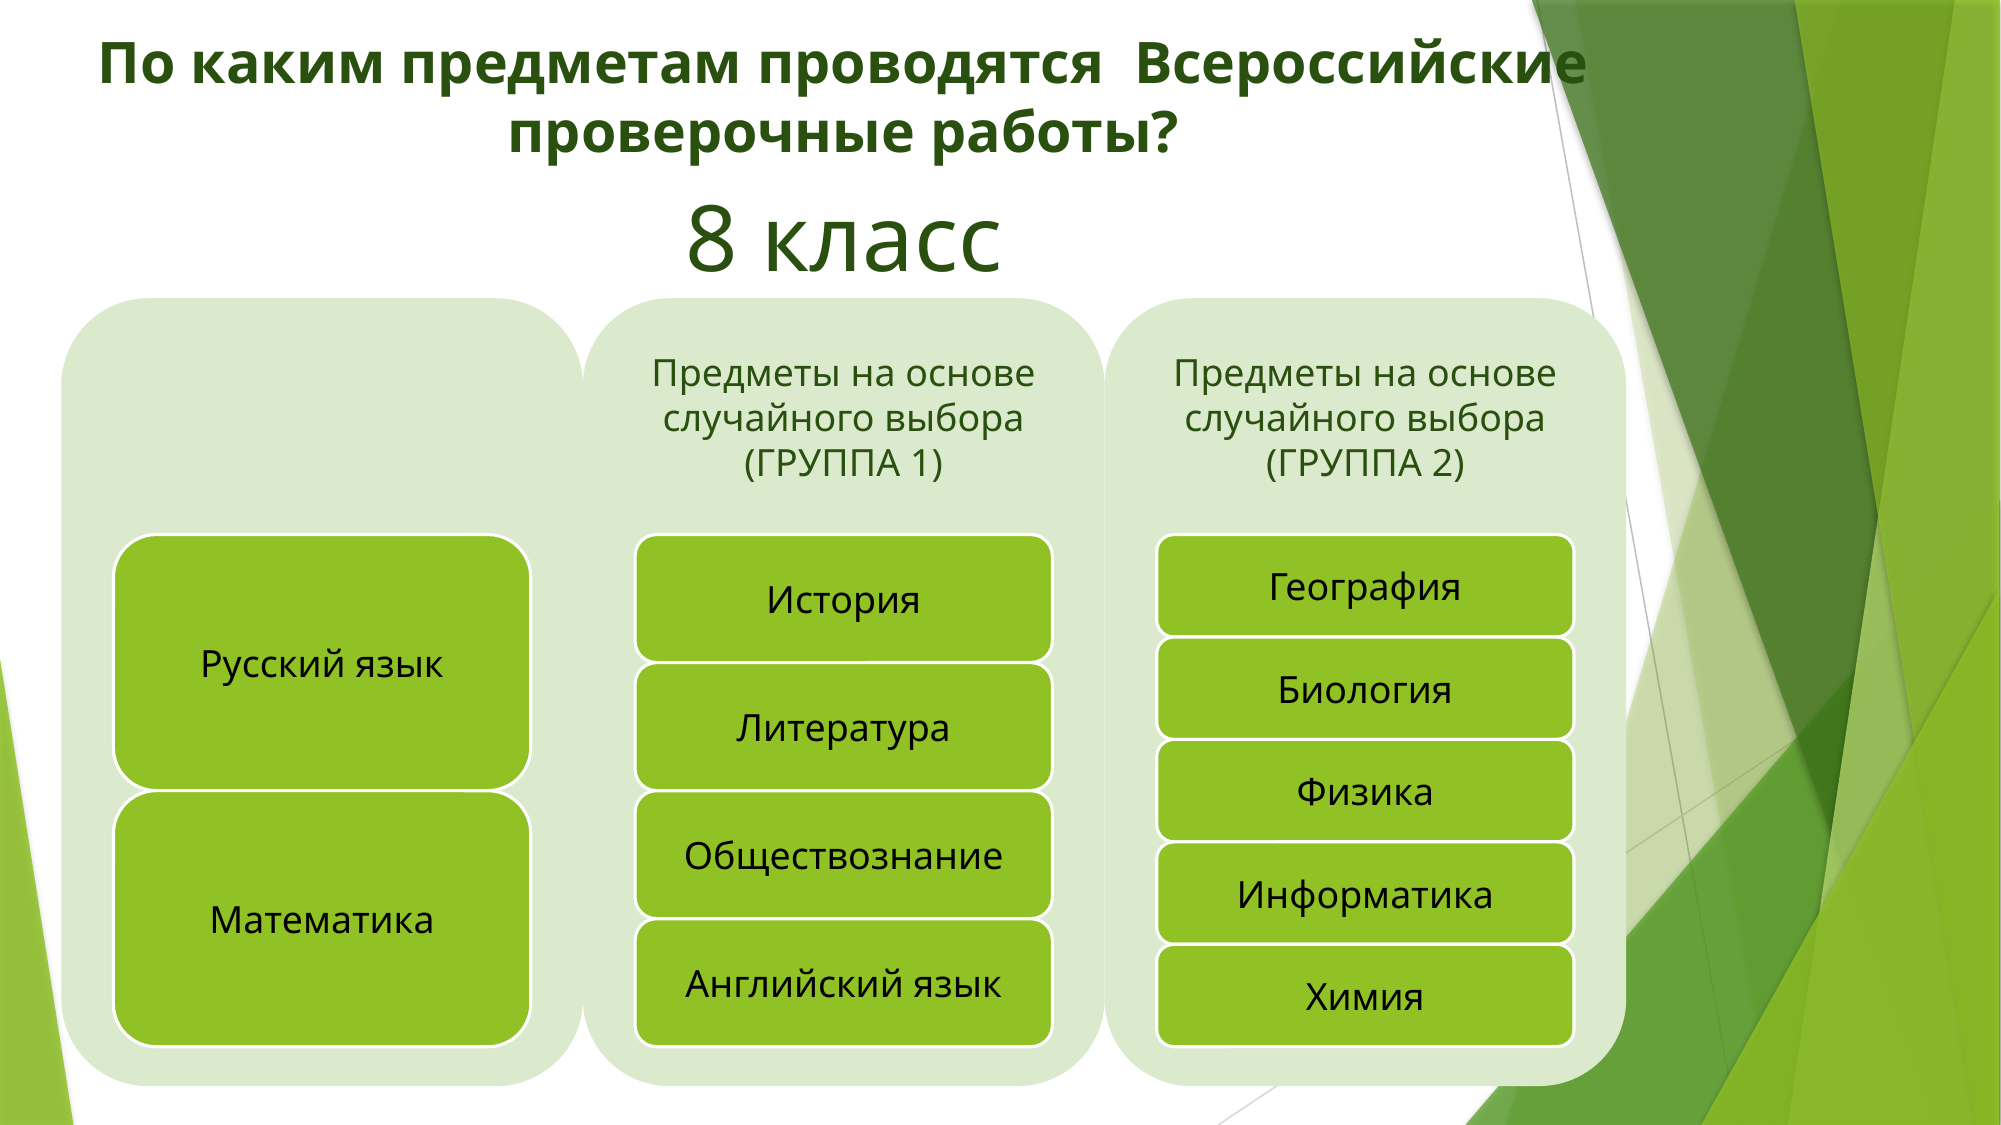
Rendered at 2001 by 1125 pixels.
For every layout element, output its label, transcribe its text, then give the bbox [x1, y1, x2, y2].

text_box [60, 297, 1627, 1087]
title По каким предметам проводятся Всероссийские проверочные работы? [79, 18, 1609, 172]
text_box 8 класс [501, 172, 1186, 297]
